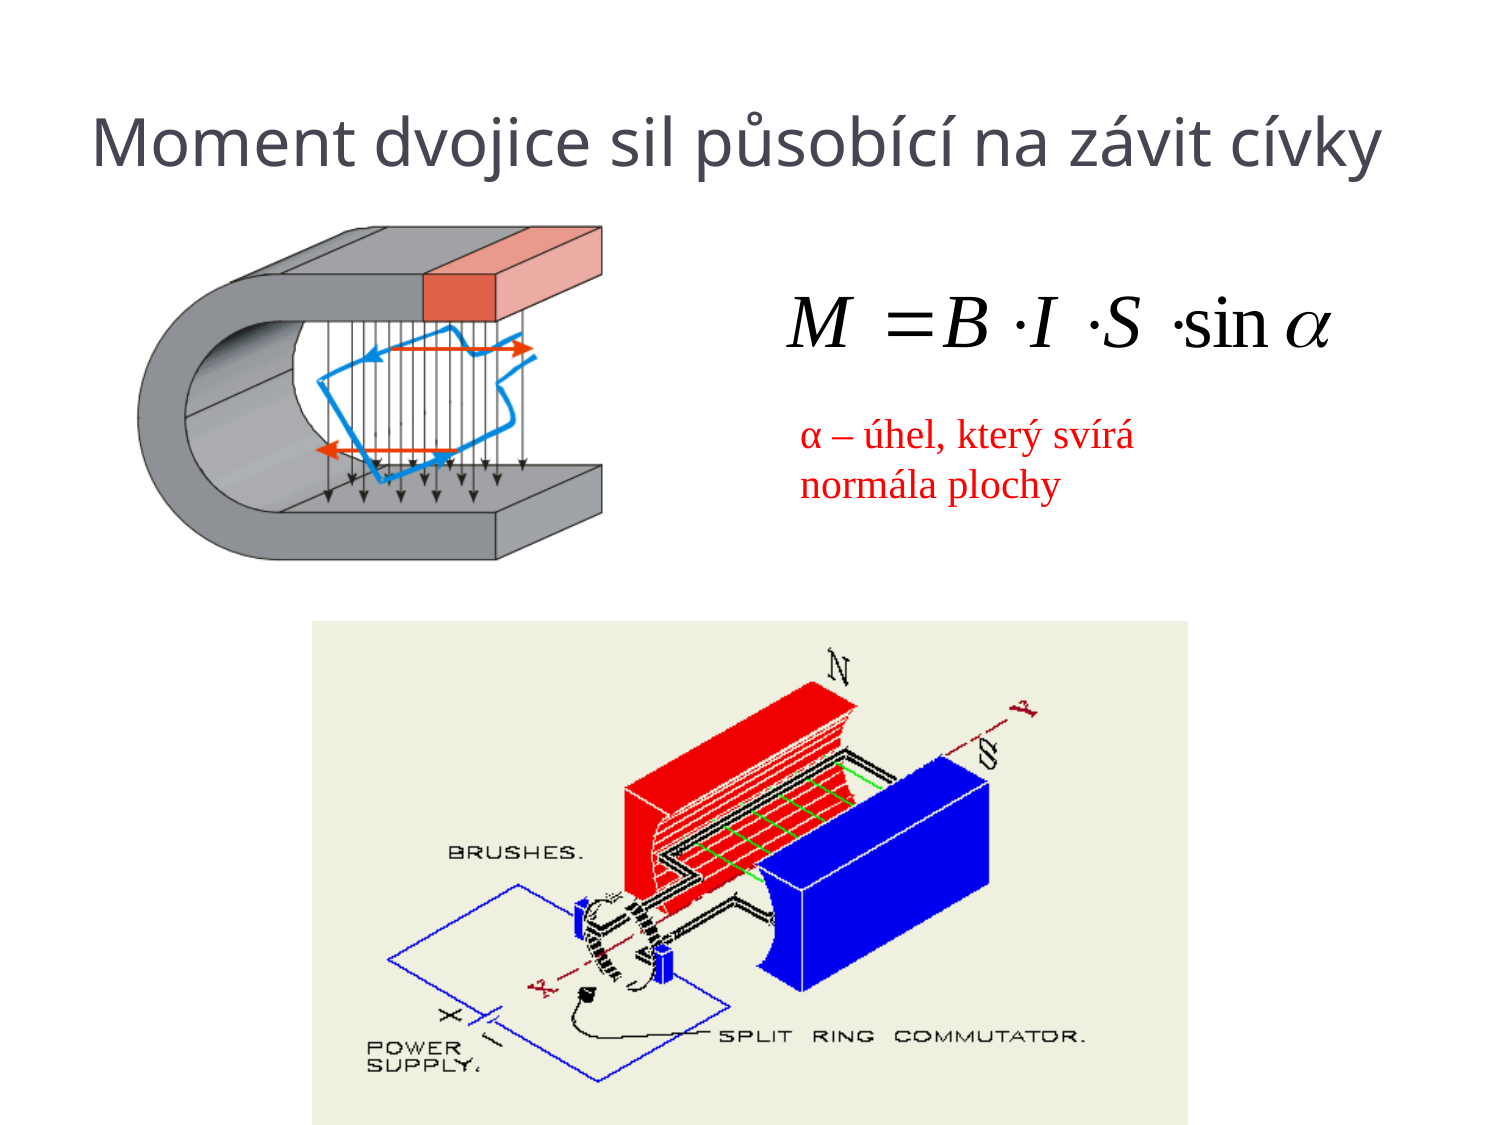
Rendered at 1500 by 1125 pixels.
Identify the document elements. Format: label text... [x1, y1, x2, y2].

picture [135, 219, 614, 563]
picture [312, 621, 1188, 1125]
title Moment dvojice sil působící na závit cívky [75, 24, 1425, 188]
text_box α – úhel, který svírá normála plochy [785, 399, 1270, 515]
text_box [774, 277, 1348, 368]
